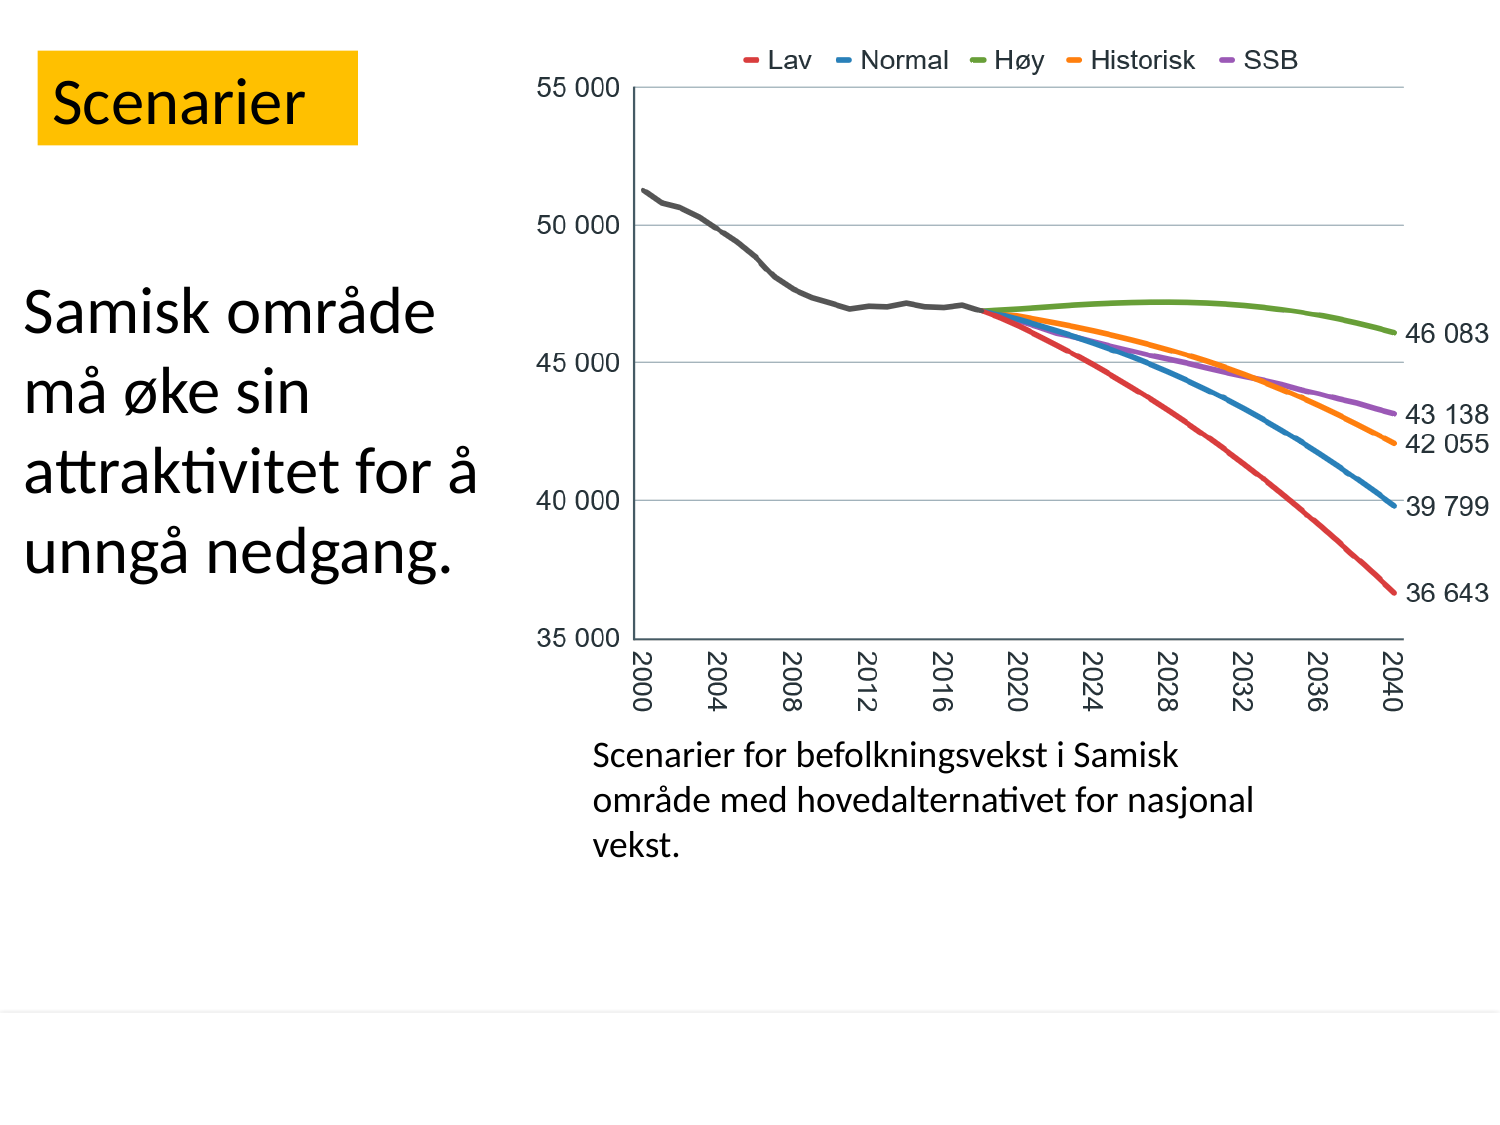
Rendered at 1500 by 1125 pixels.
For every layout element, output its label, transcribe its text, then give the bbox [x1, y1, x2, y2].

text_box Samisk område må øke sin attraktivitet for å unngå nedgang. [8, 259, 520, 675]
text_box Scenarier [37, 50, 358, 146]
picture [525, 26, 1500, 723]
text_box Scenarier for befolkningsvekst i Samisk område med hovedalternativet for nasjonal vekst. [577, 732, 1316, 873]
